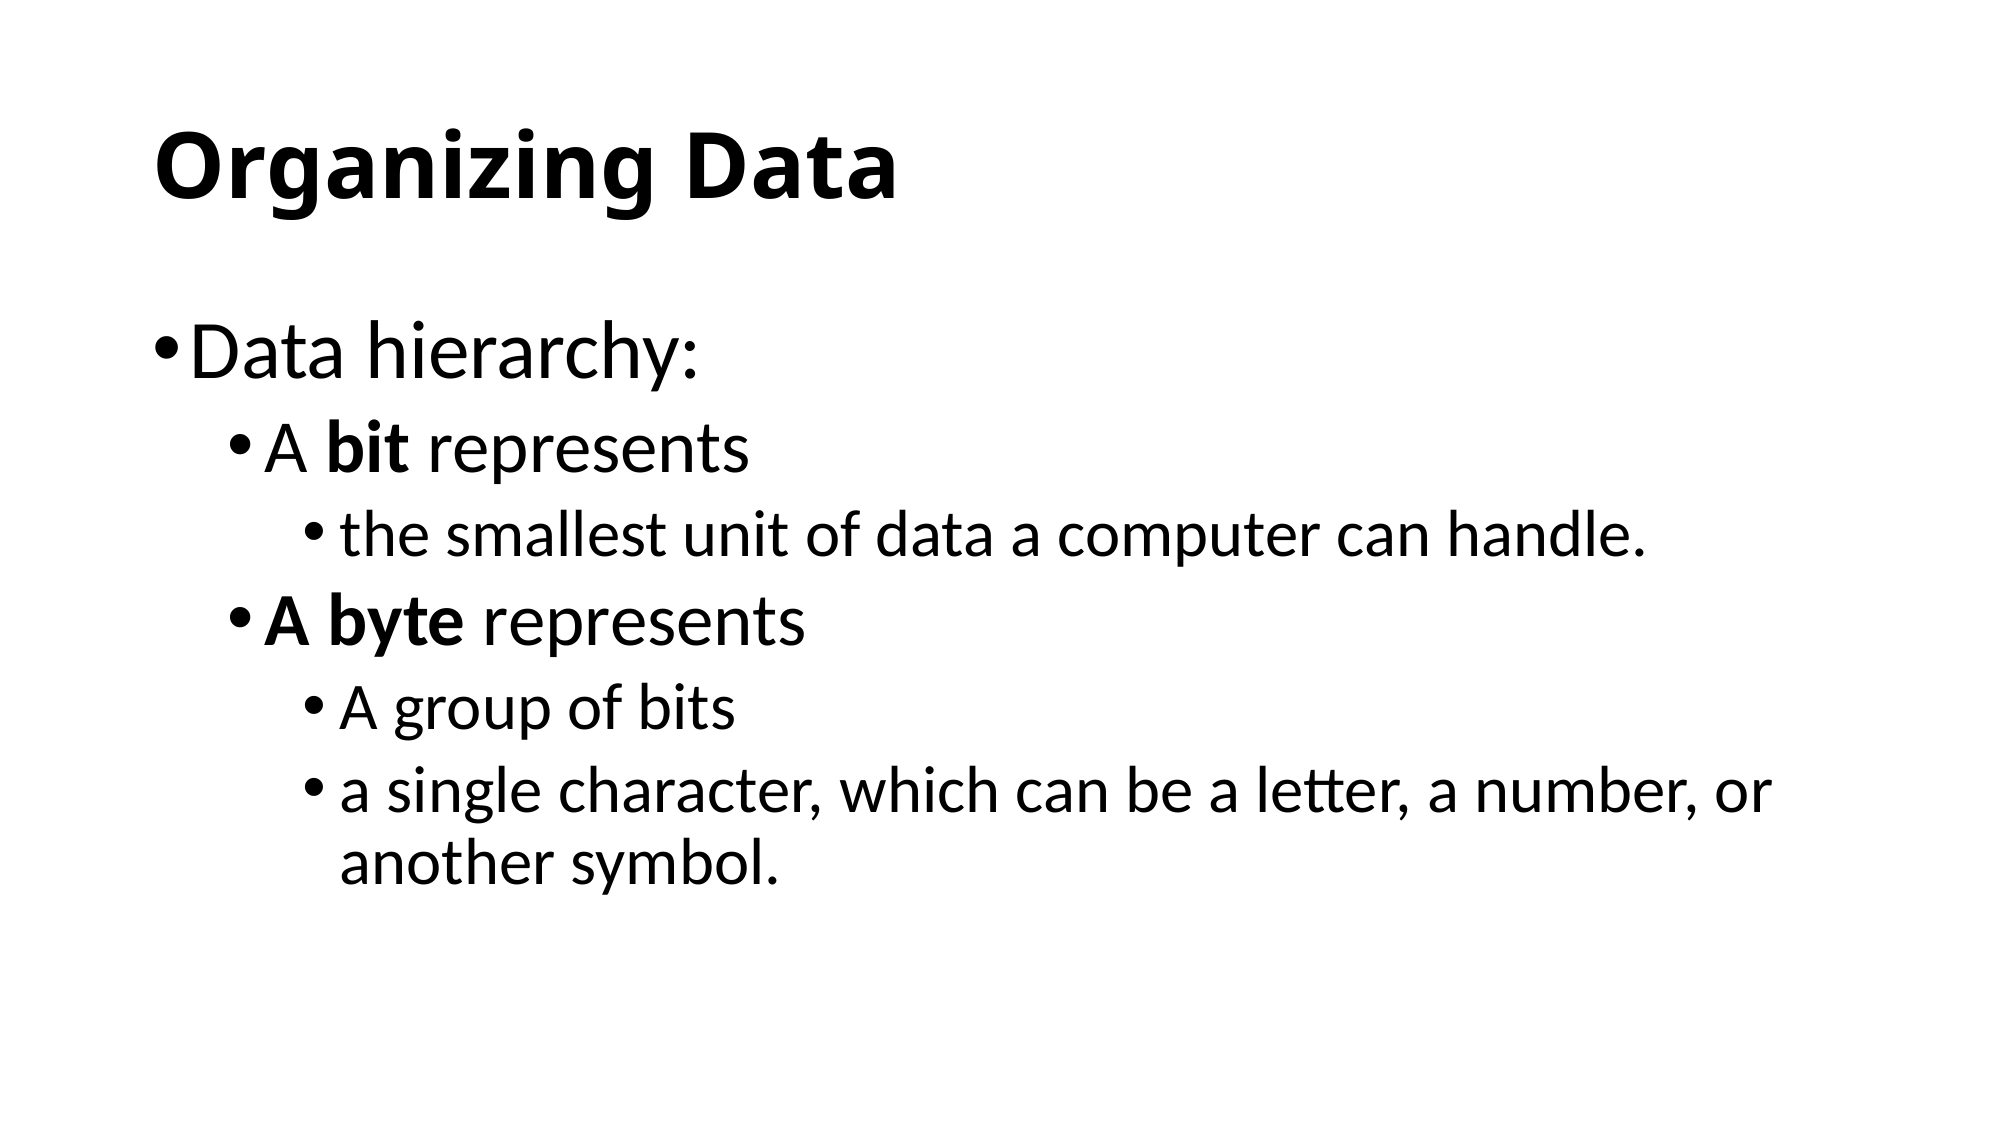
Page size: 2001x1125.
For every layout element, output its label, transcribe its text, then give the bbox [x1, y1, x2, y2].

title Organizing Data [137, 59, 1863, 278]
list Data hierarchy: A bit represents the smallest unit of data a computer can handle. A byte represents A group of bits a single character, which can be a letter, a number, or another symbol. [137, 299, 1863, 1014]
